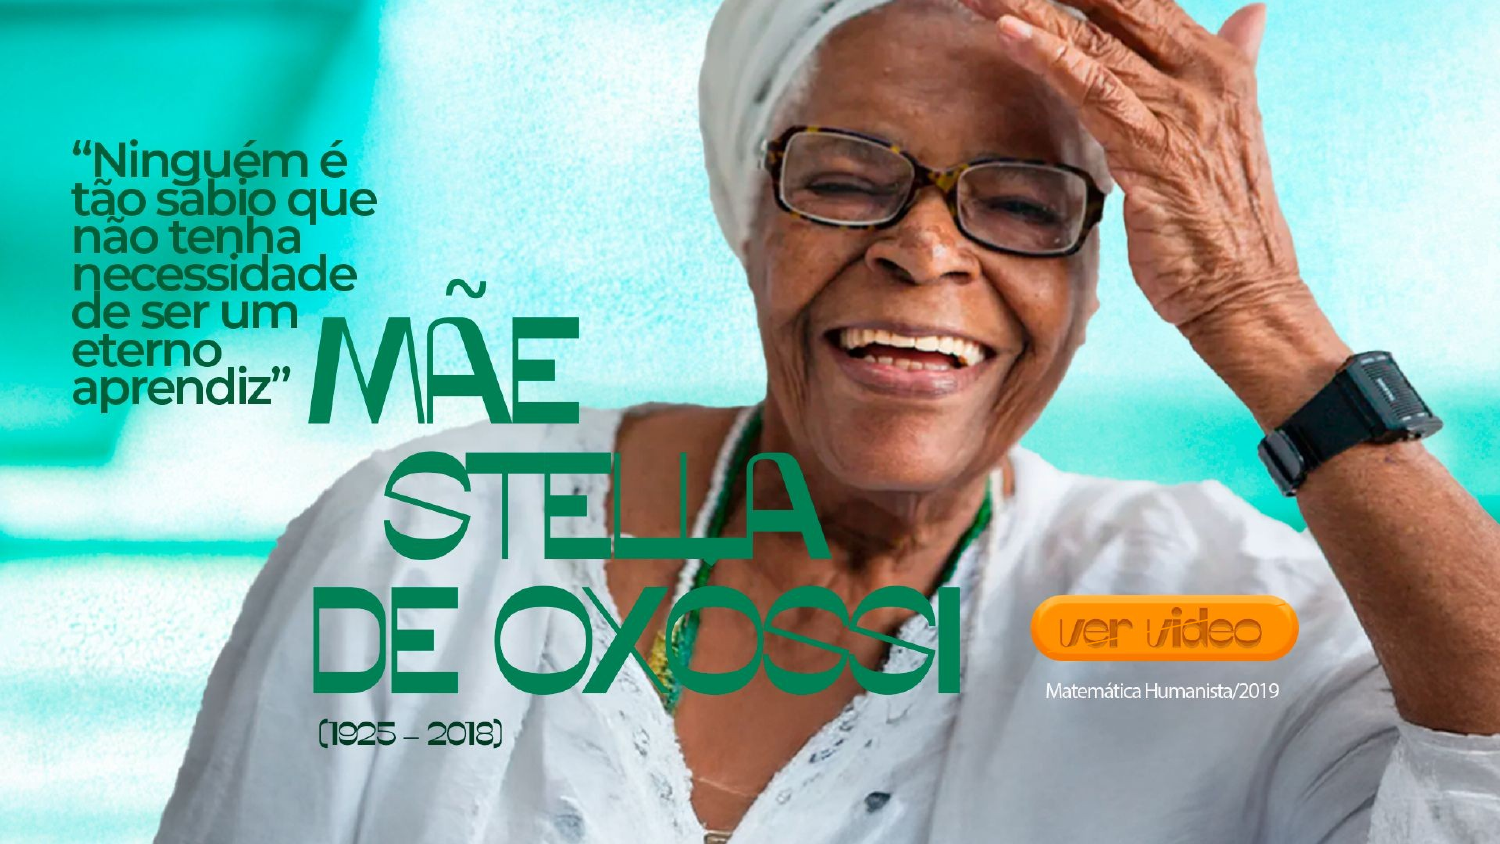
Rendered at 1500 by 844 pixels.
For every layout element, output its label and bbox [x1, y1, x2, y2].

text_box [0, 0, 1500, 844]
